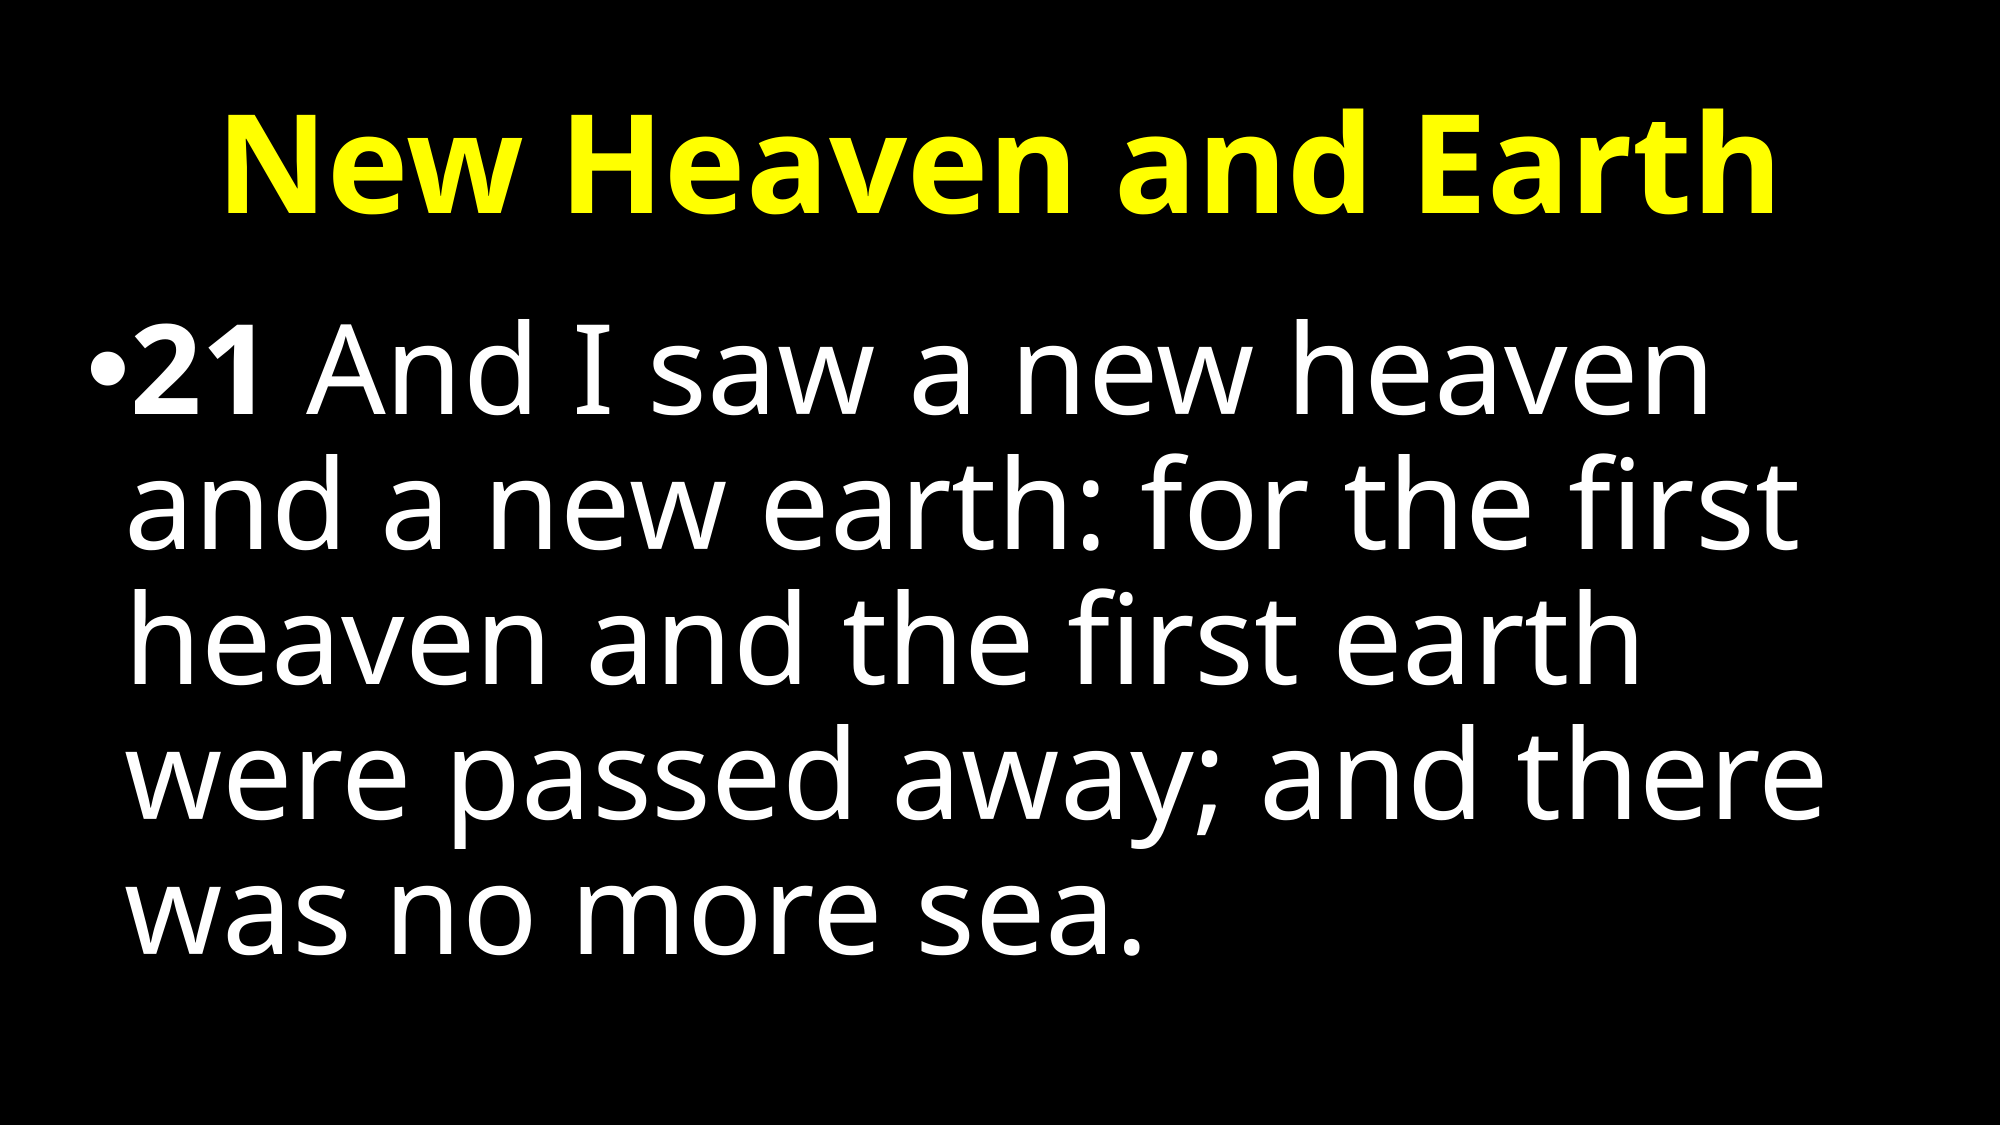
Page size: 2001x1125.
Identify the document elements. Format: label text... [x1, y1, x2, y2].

list 21 And I saw a new heaven and a new earth: for the first heaven and the first earth were passed away; and there was no more sea. [71, 299, 1863, 1014]
title New Heaven and Earth [137, 59, 1863, 278]
